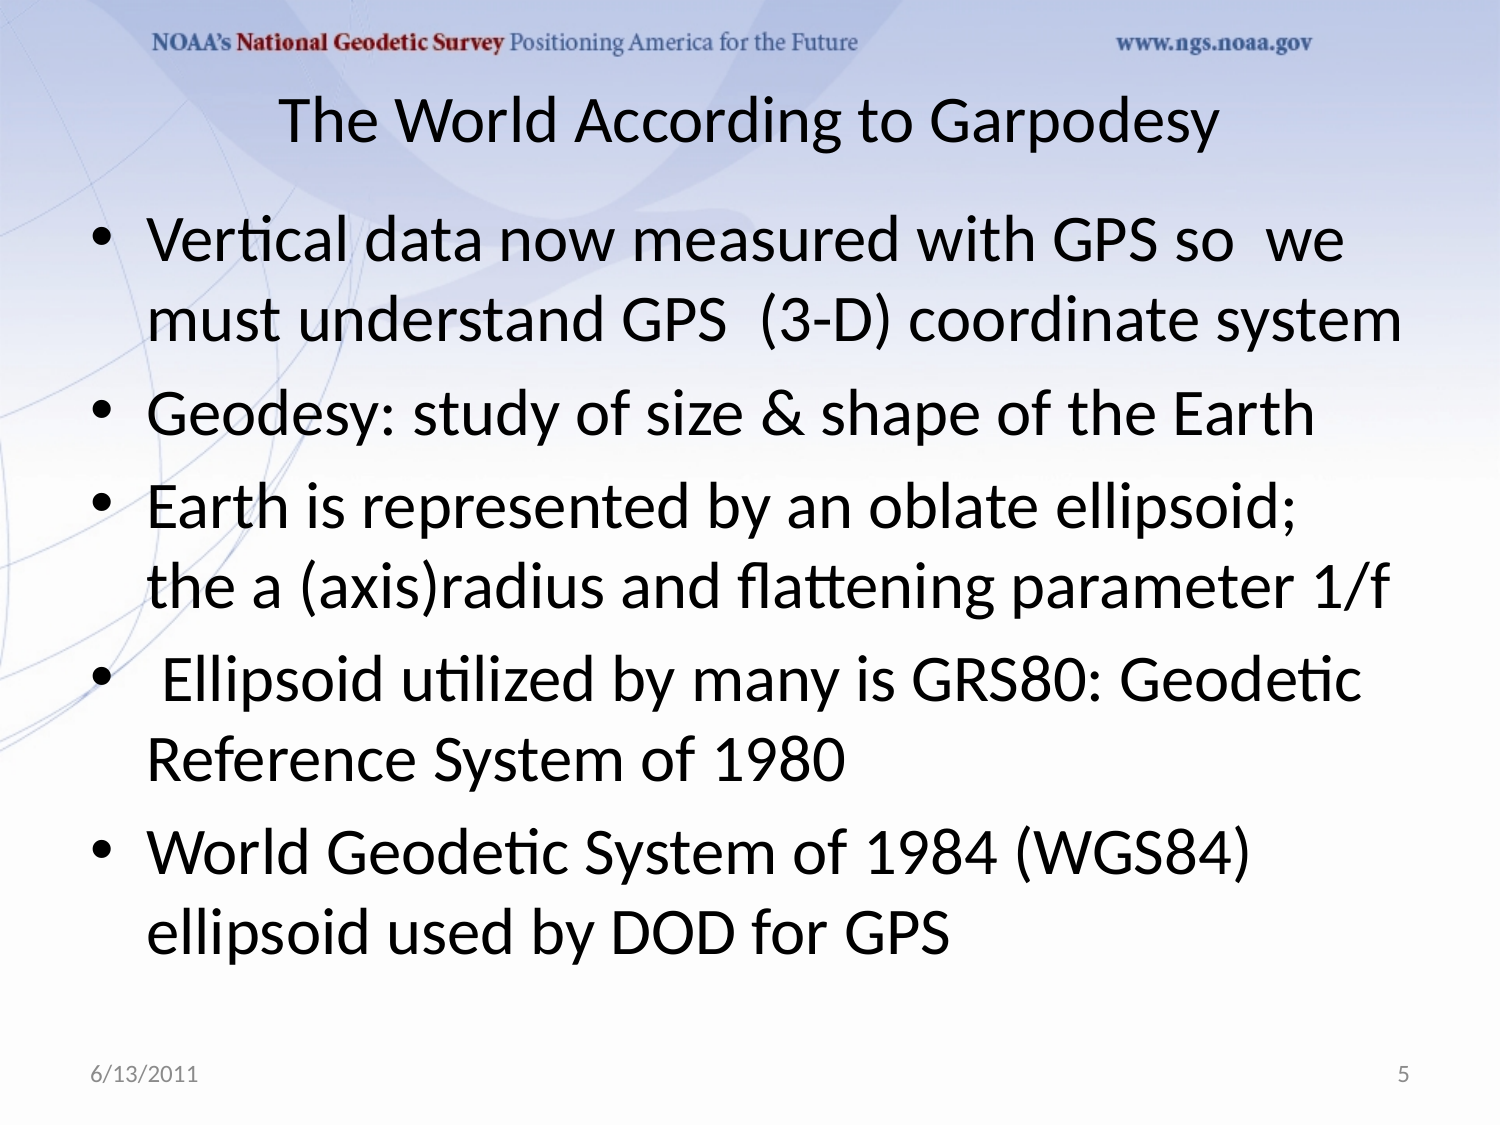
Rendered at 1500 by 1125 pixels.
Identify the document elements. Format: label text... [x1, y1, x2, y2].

title The World According to Garpodesy [75, 45, 1425, 187]
slide_number 5 [1074, 1042, 1425, 1103]
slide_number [75, 1042, 425, 1103]
picture [0, 0, 1500, 1125]
list Vertical data now measured with GPS so we must understand GPS (3-D) coordinate system Geodesy: study of size & shape of the Earth Earth is represented by an oblate ellipsoid; the a (axis)radius and flattening parameter 1/f Ellipsoid utilized by many is GRS80: Geodetic Reference System of 1980 World Geodetic System of 1984 (WGS84) ellipsoid used by DOD for GPS [75, 187, 1425, 1005]
